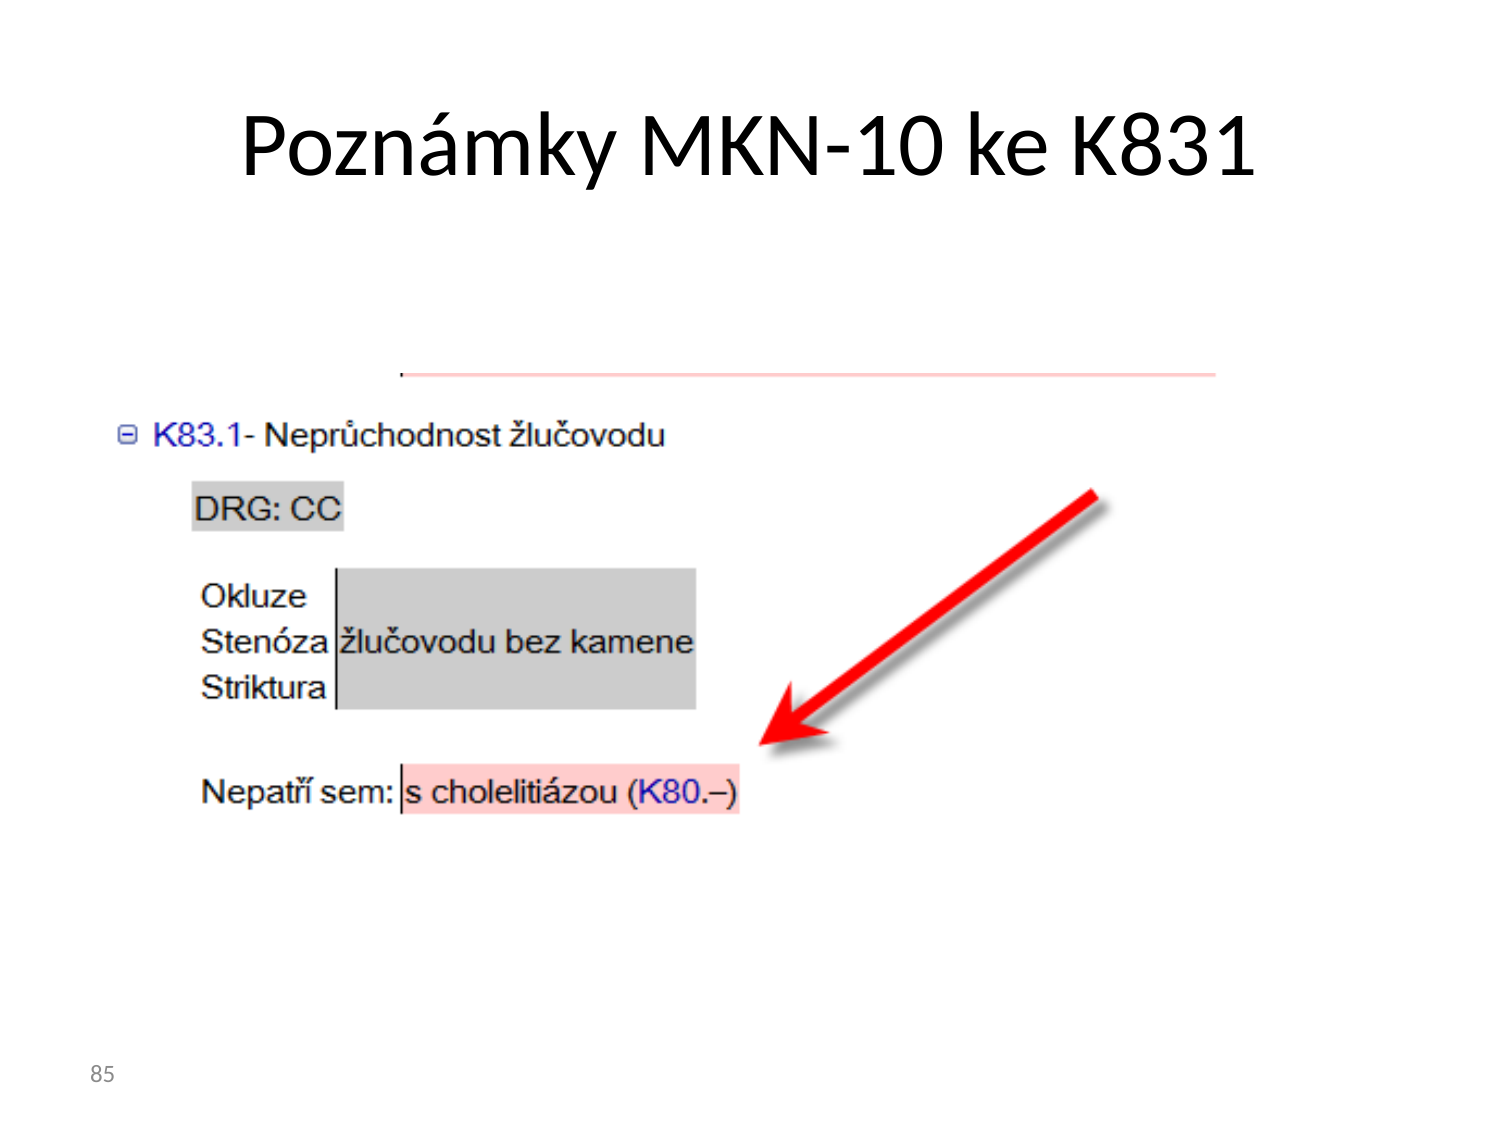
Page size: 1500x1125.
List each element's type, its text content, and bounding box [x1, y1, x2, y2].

slide_number 85 [75, 1042, 425, 1103]
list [88, 373, 1425, 858]
title Poznámky MKN-10 ke K831 [74, 44, 1426, 233]
